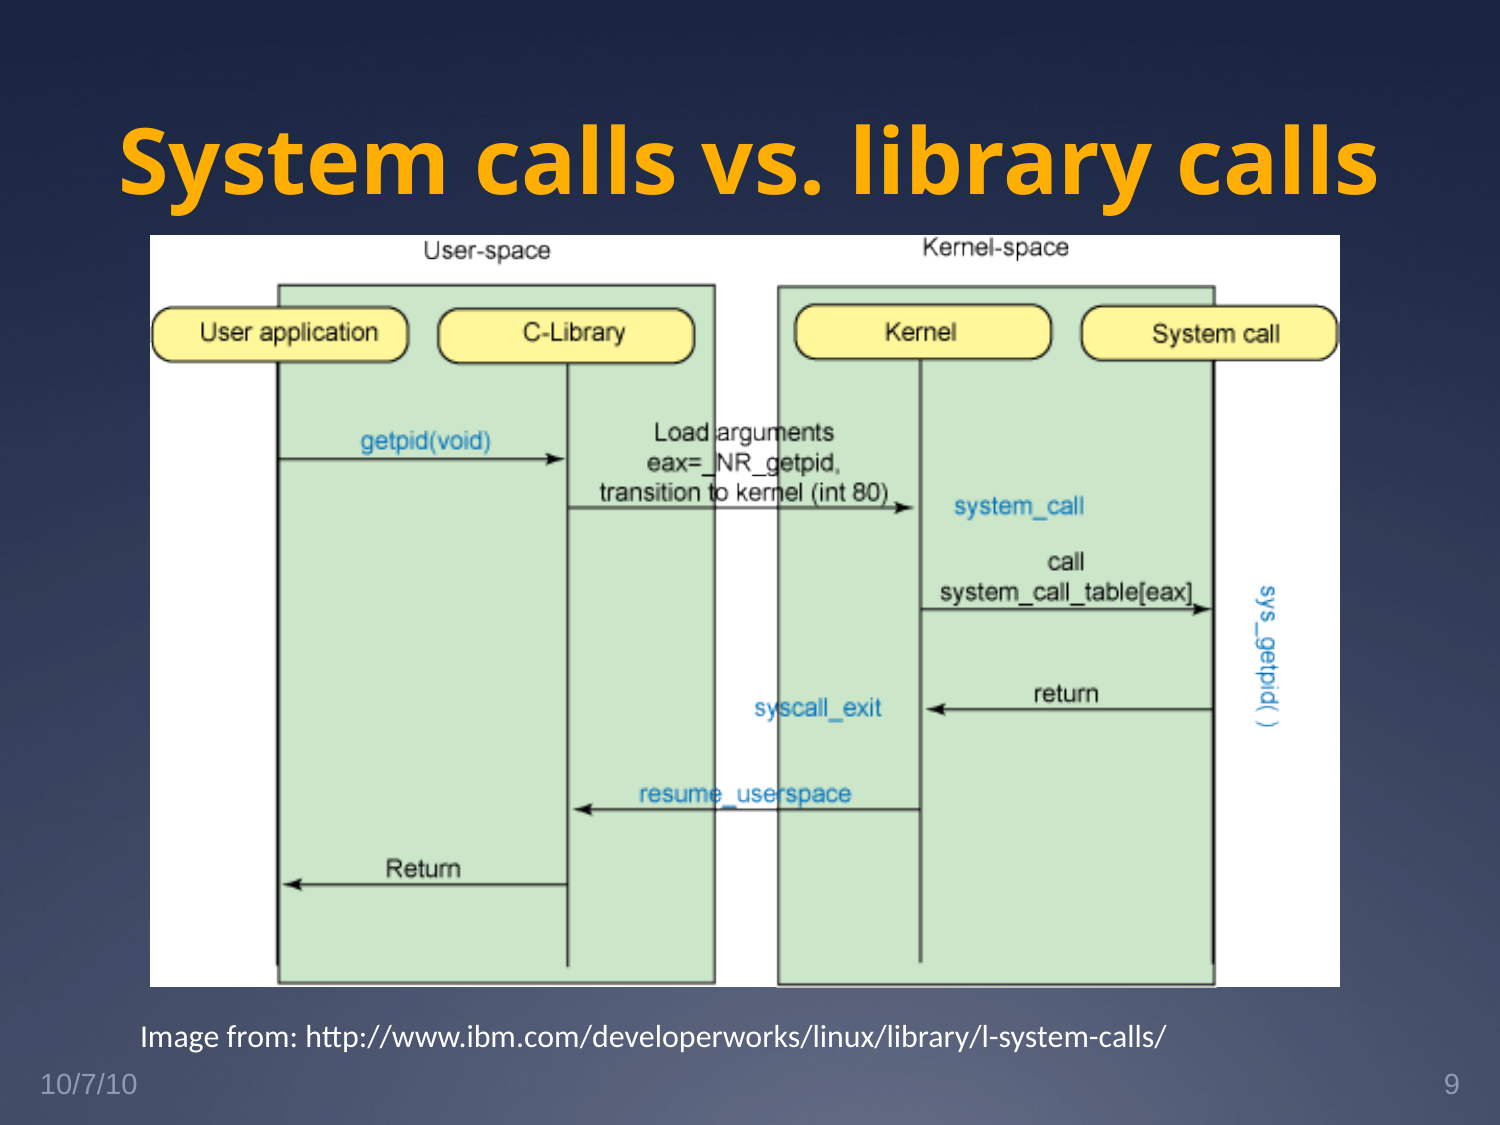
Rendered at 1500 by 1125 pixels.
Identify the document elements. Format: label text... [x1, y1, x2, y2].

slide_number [24, 1052, 288, 1113]
picture [148, 234, 1341, 989]
list Image from: http://www.ibm.com/developerworks/linux/library/l-system-calls/ [125, 1007, 1425, 1063]
slide_number 9 [1374, 1052, 1475, 1113]
title System calls vs. library calls [37, 95, 1463, 225]
